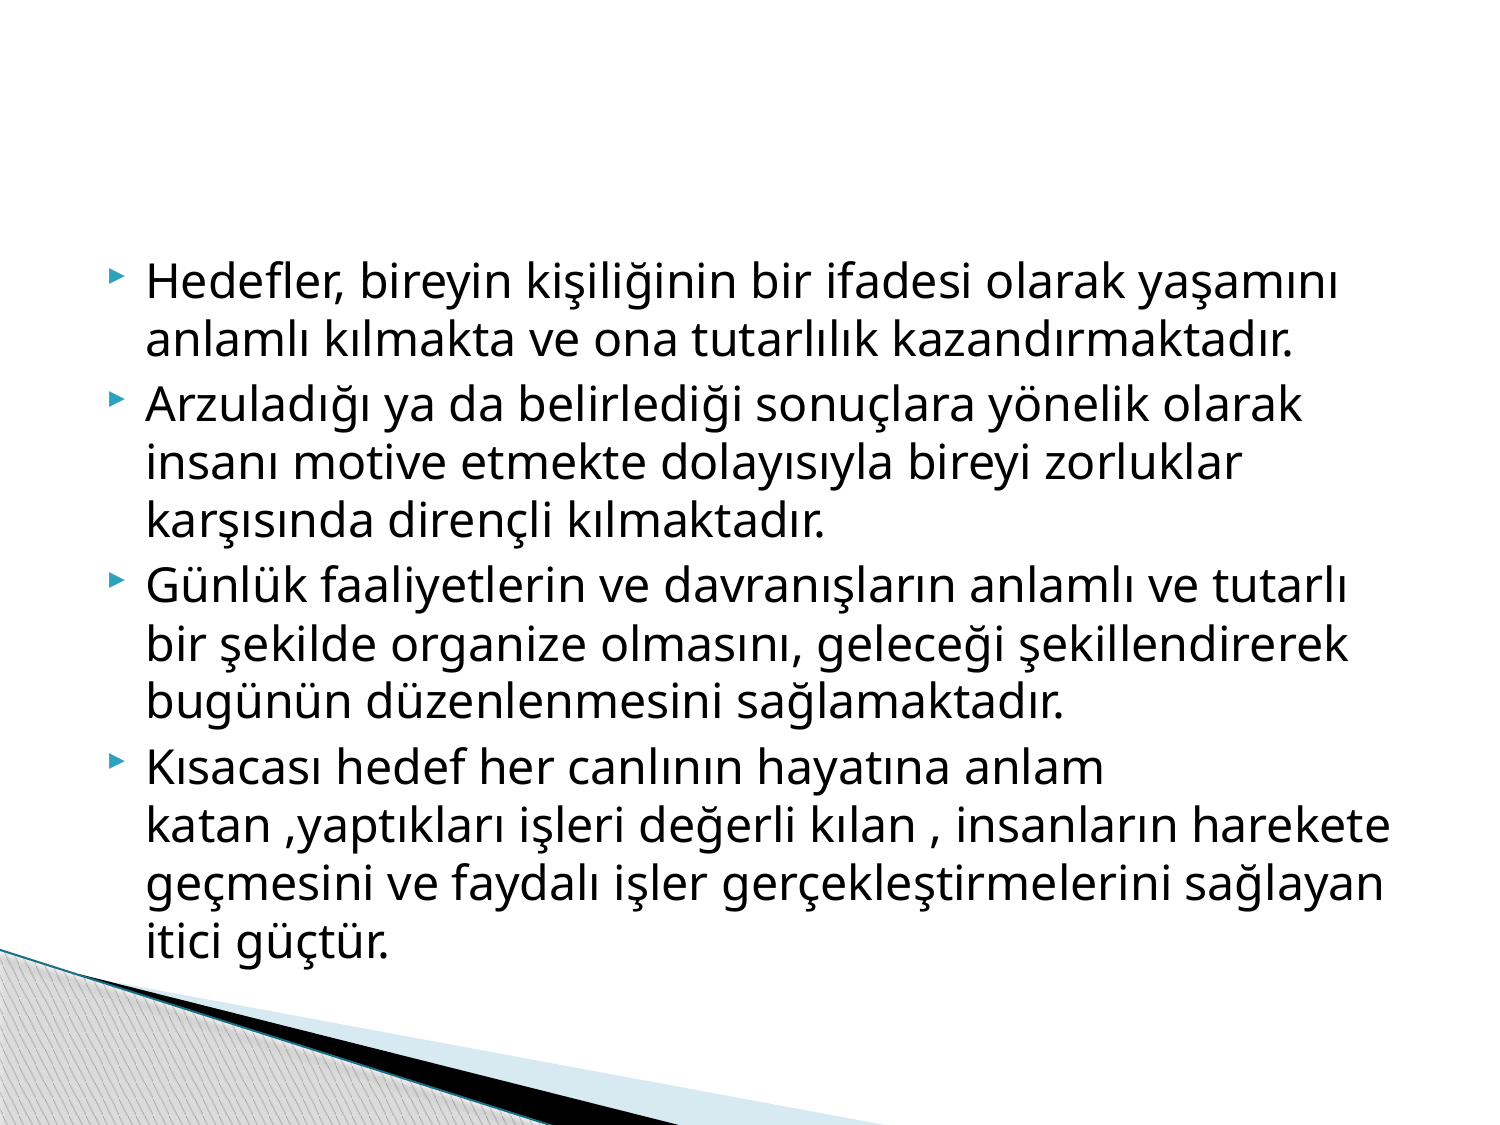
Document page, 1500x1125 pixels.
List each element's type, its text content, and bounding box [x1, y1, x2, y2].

list Hedefler, bireyin kişiliğinin bir ifadesi olarak yaşamını anlamlı kılmakta ve ona tutarlılık kazandırmaktadır. Arzuladığı ya da belirlediği sonuçlara yönelik olarak insanı motive etmekte dolayısıyla bireyi zorluklar karşısında dirençli kılmaktadır. Günlük faaliyetlerin ve davranışların anlamlı ve tutarlı bir şekilde organize olmasını, geleceği şekillendirerek bugünün düzenlenmesini sağlamaktadır. Kısacası hedef her canlının hayatına anlam katan ,yaptıkları işleri değerli kılan , insanların harekete geçmesini ve faydalı işler gerçekleştirmelerini sağlayan itici güçtür. [75, 243, 1425, 986]
